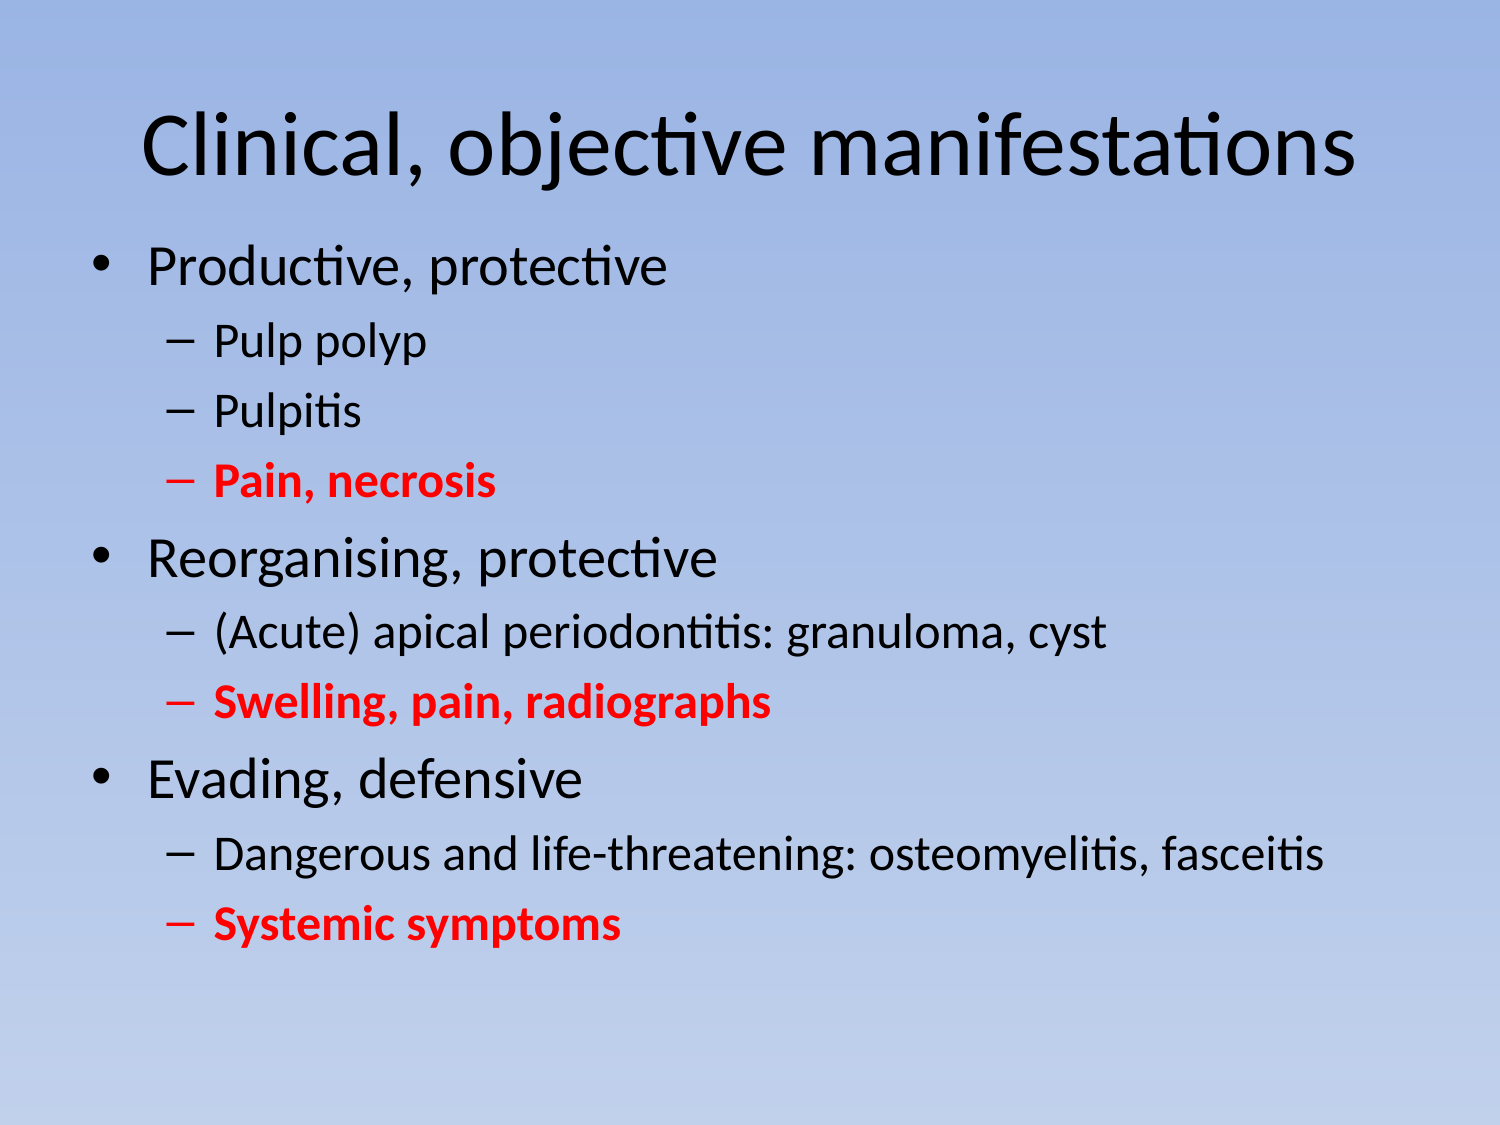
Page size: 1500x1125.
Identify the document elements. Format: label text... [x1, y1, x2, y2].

title Clinical, objective manifestations [74, 44, 1426, 233]
list Productive, protective Pulp polyp Pulpitis Pain, necrosis Reorganising, protective (Acute) apical periodontitis: granuloma, cyst Swelling, pain, radiographs Evading, defensive Dangerous and life-threatening: osteomyelitis, fasceitis Systemic symptoms [76, 219, 1427, 963]
